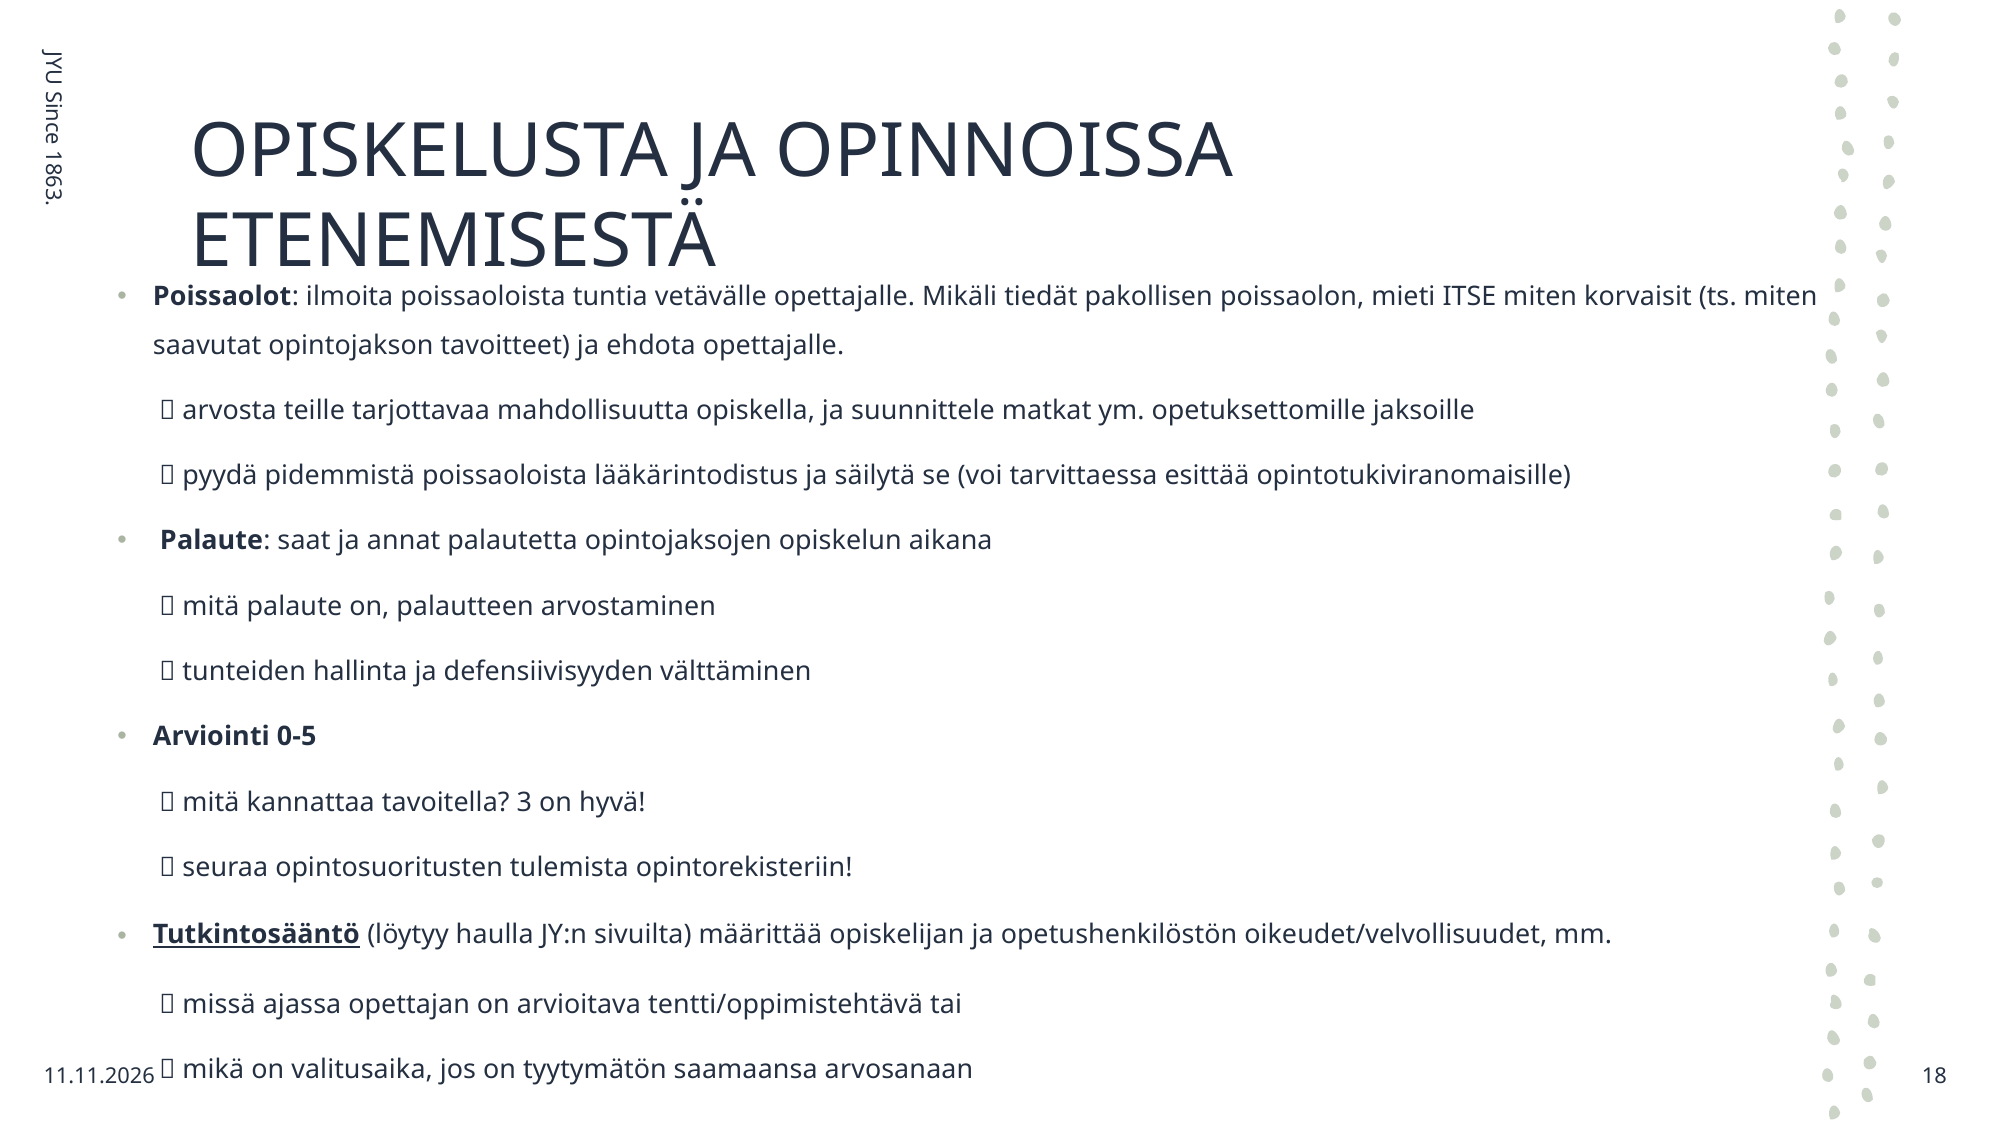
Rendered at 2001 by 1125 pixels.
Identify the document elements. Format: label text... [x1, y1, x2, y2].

title OPISKELUSTA JA OPINNOISSA ETENEMISESTÄ [175, 82, 1756, 300]
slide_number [28, 1046, 496, 1107]
footer JYU Since 1863. [19, 36, 88, 719]
slide_number 18 [1879, 1046, 1962, 1107]
list Poissaolot: ilmoita poissaoloista tuntia vetävälle opettajalle. Mikäli tiedät pakollisen poissaolon, mieti ITSE miten korvaisit (ts. miten saavutat opintojakson tavoitteet) ja ehdota opettajalle.  arvosta teille tarjottavaa mahdollisuutta opiskella, ja suunnittele matkat ym. opetuksettomille jaksoille  pyydä pidemmistä poissaoloista lääkärintodistus ja säilytä se (voi tarvittaessa esittää opintotukiviranomaisille) Palaute: saat ja annat palautetta opintojaksojen opiskelun aikana  mitä palaute on, palautteen arvostaminen  tunteiden hallinta ja defensiivisyyden välttäminen Arviointi 0-5  mitä kannattaa tavoitella? 3 on hyvä!  seuraa opintosuoritusten tulemista opintorekisteriin! Tutkintosääntö (löytyy haulla JY:n sivuilta) määrittää opiskelijan ja opetushenkilöstön oikeudet/velvollisuudet, mm.  missä ajassa opettajan on arvioitava tentti/oppimistehtävä tai  mikä on valitusaika, jos on tyytymätön saamaansa arvosanaan [102, 255, 1922, 1094]
